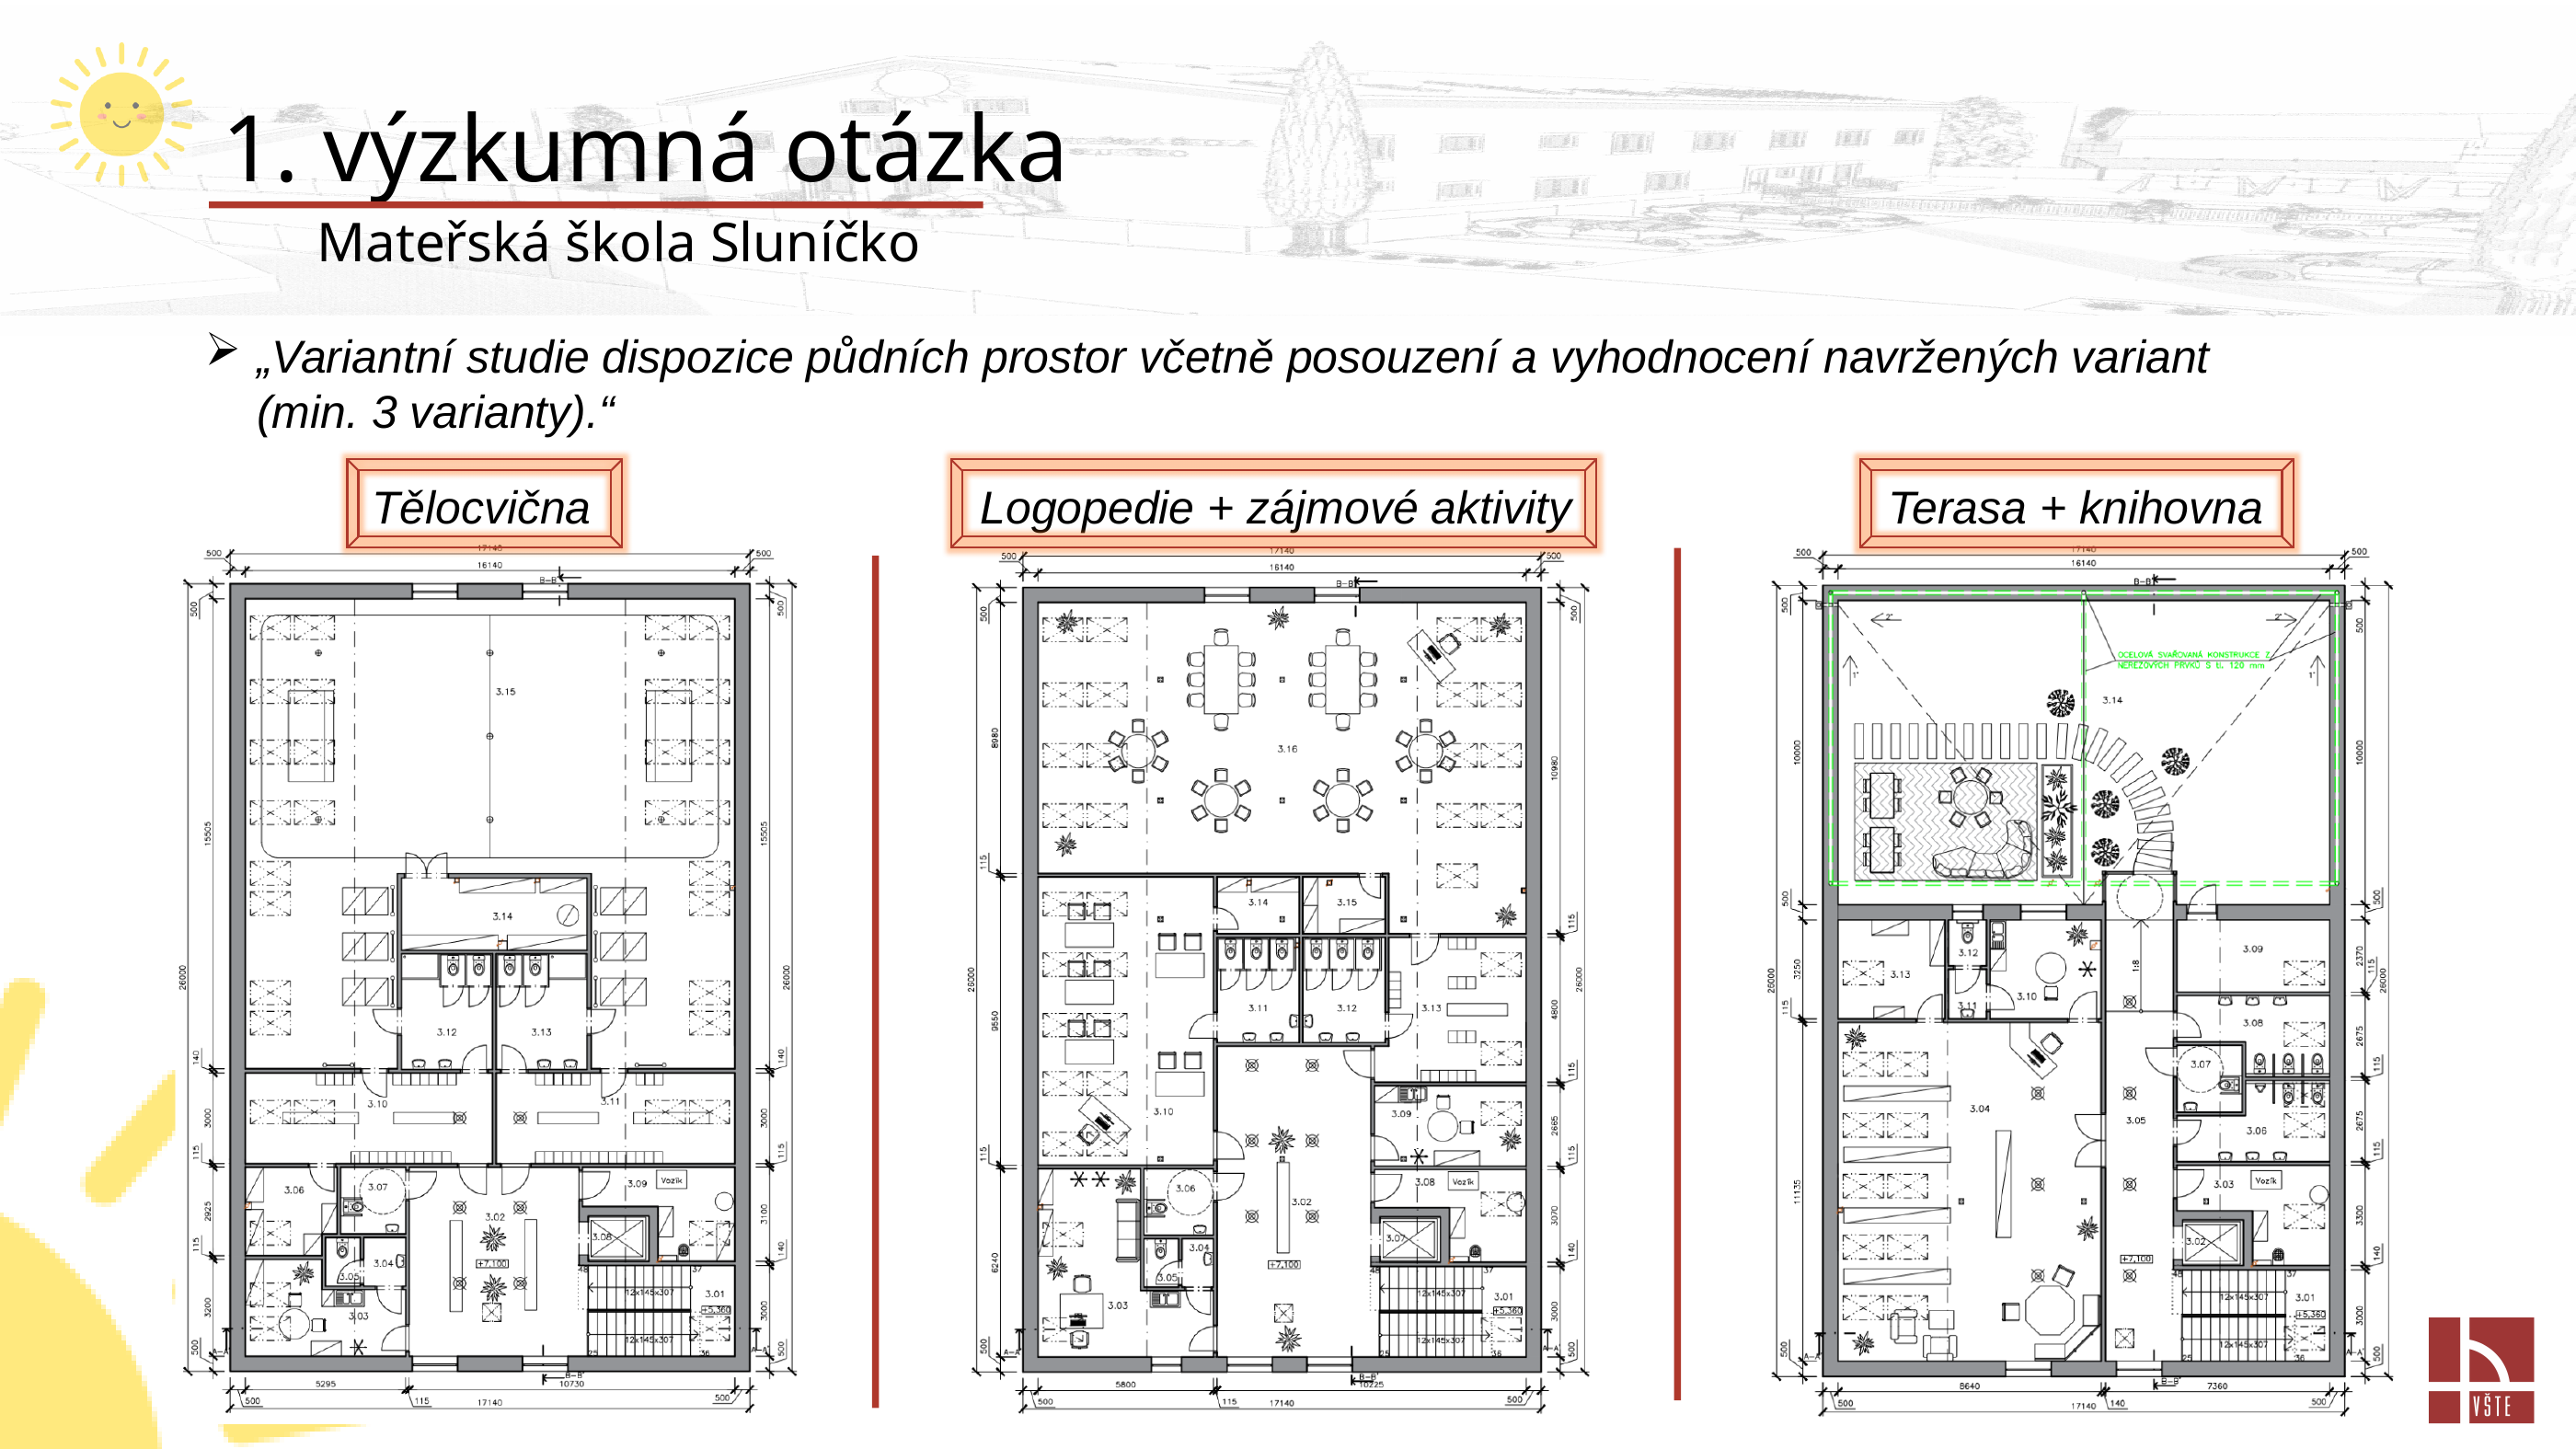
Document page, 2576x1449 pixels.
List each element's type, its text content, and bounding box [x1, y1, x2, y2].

text_box [871, 1301, 880, 1409]
text_box [871, 555, 880, 663]
text_box [1673, 1304, 1682, 1401]
text_box [1673, 546, 1682, 661]
text_box [949, 458, 1597, 549]
picture [0, 541, 2523, 1449]
text_box [1858, 458, 2294, 549]
text_box „Variantní studie dispozice půdních prostor včetně posouzení a vyhodnocení navržených variant (min. 3 varianty).“ [191, 336, 2240, 445]
picture [0, 5, 2576, 336]
text_box [346, 458, 623, 549]
picture [2428, 1317, 2535, 1424]
